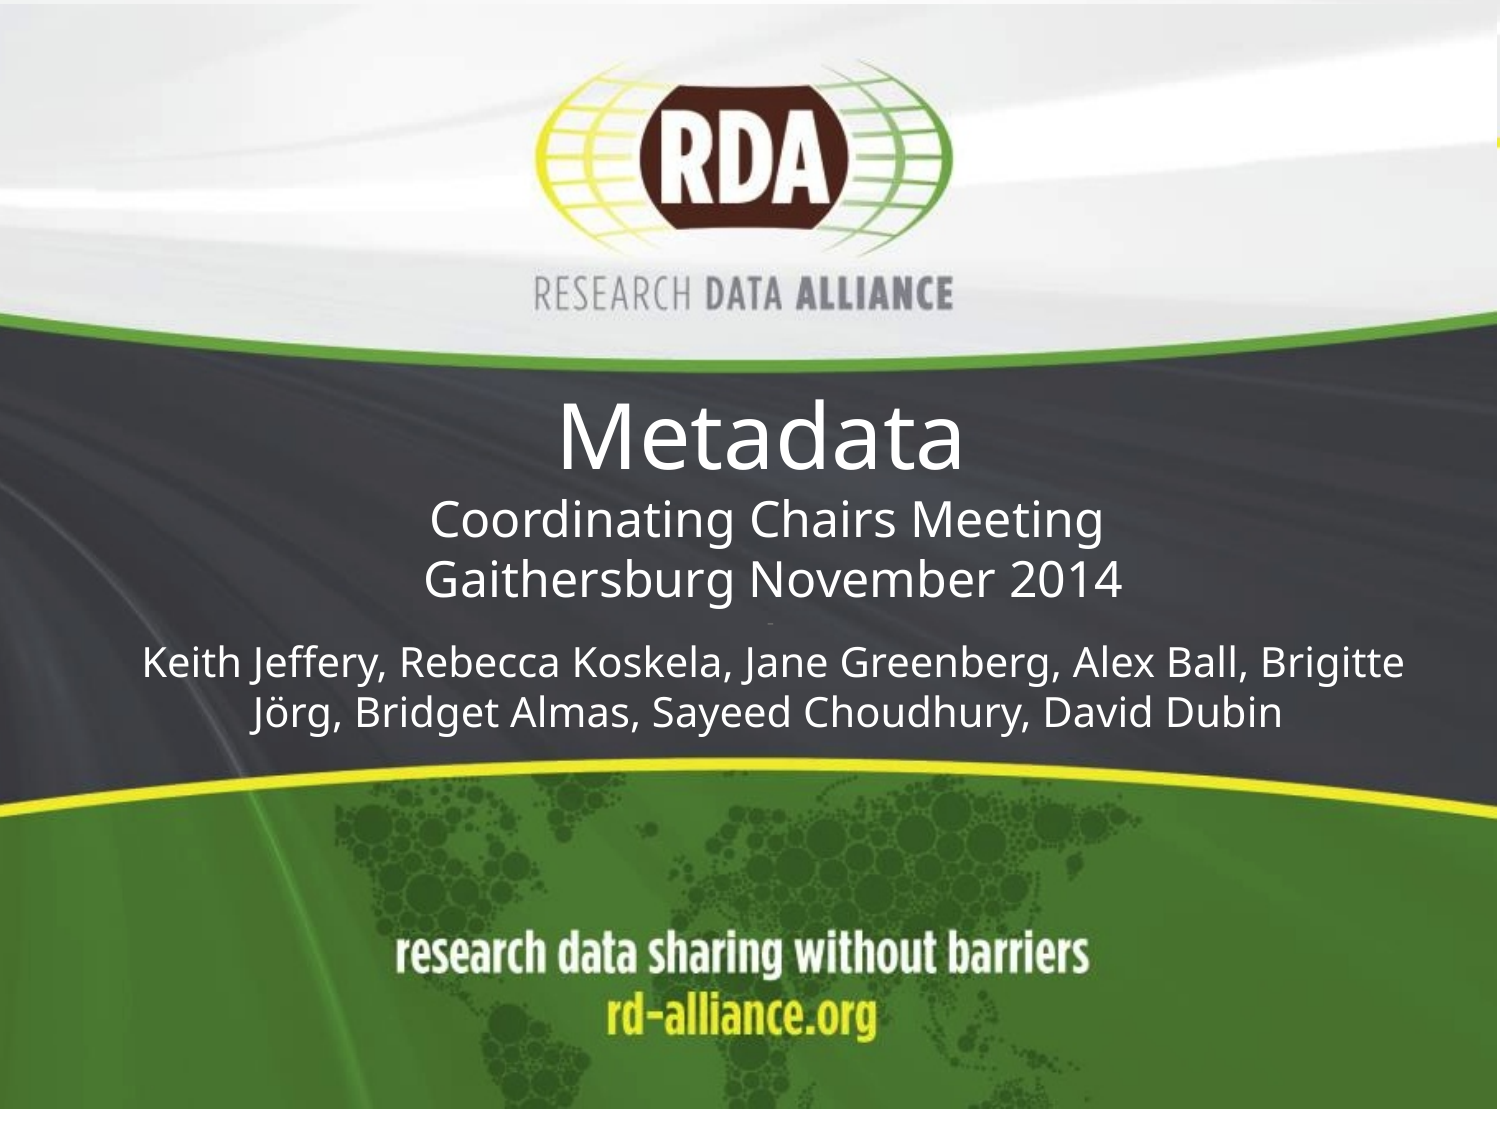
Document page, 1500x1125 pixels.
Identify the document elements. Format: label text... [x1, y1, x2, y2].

picture [0, 0, 1500, 1125]
title Metadata Coordinating Chairs Meeting Gaithersburg November 2014 - Keith Jeffery, Rebecca Koskela, Jane Greenberg, Alex Ball, Brigitte Jörg, Bridget Almas, Sayeed Choudhury, David Dubin [88, 373, 1459, 740]
